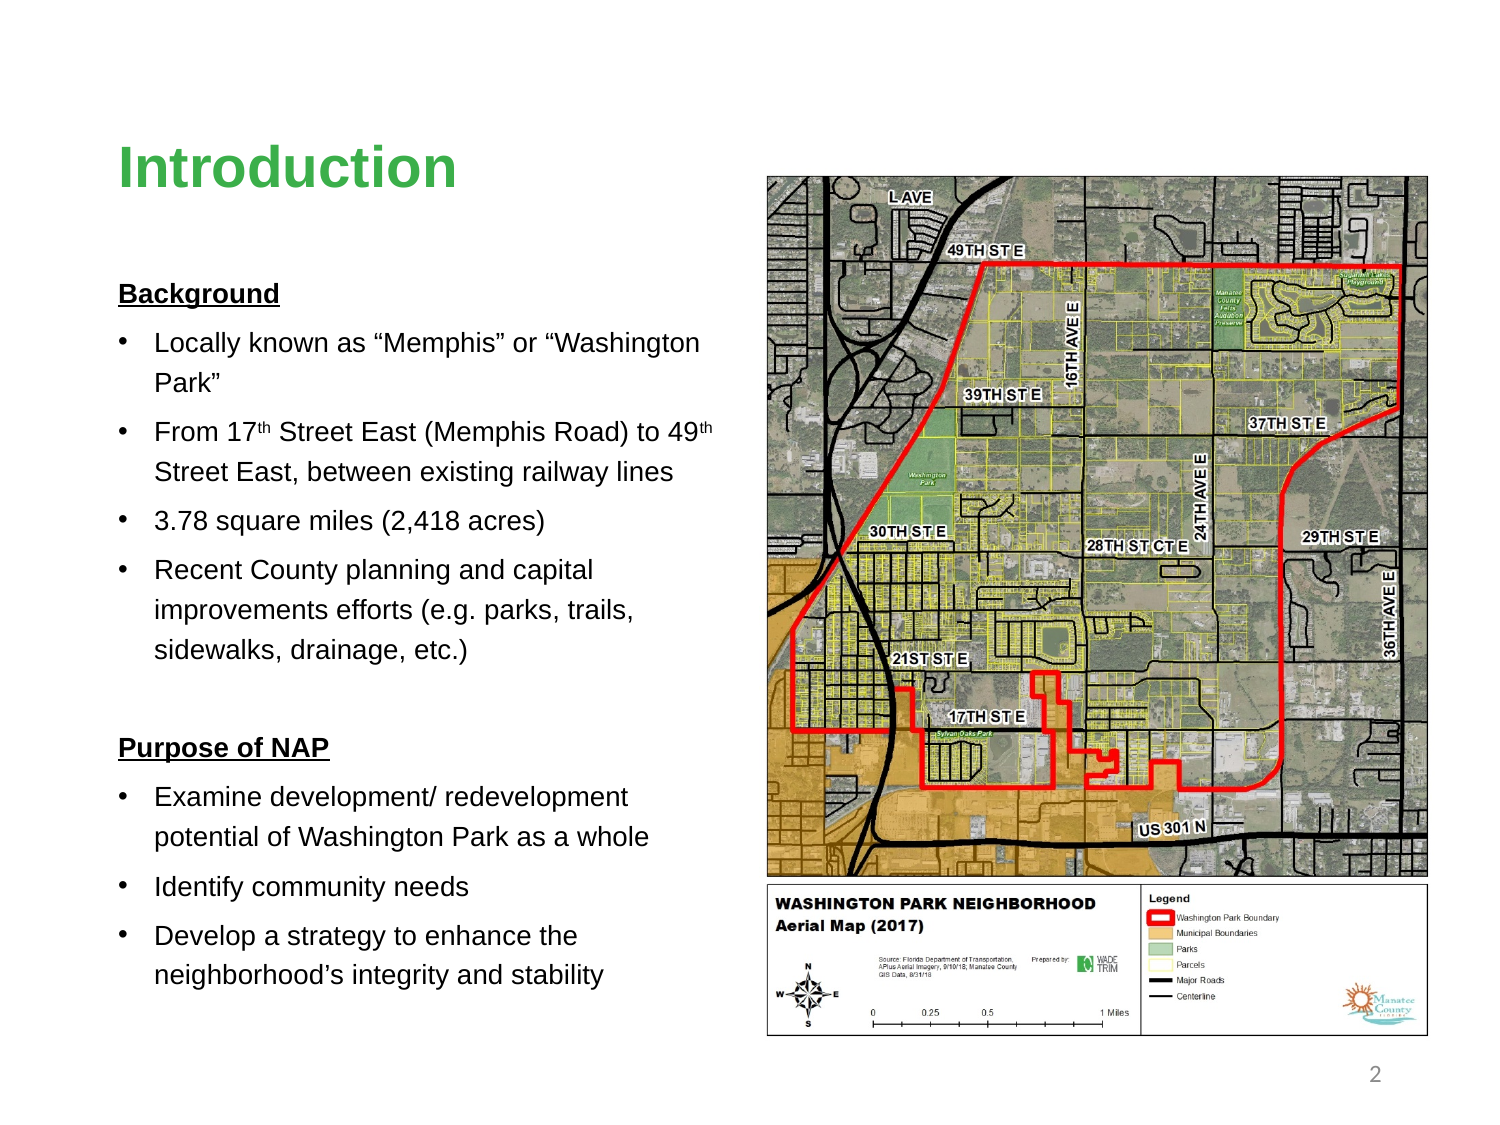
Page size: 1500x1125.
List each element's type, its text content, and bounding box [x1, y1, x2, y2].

slide_number 2 [1059, 1043, 1397, 1103]
list Background Locally known as “Memphis” or “Washington Park” From 17th Street East (Memphis Road) to 49th Street East, between existing railway lines 3.78 square miles (2,418 acres) Recent County planning and capital improvements efforts (e.g. parks, trails, sidewalks, drainage, etc.) Purpose of NAP Examine development/ redevelopment potential of Washington Park as a whole Identify community needs Develop a strategy to enhance the neighborhood’s integrity and stability [103, 261, 741, 1013]
title Introduction [103, 59, 1397, 278]
picture [759, 168, 1435, 1043]
